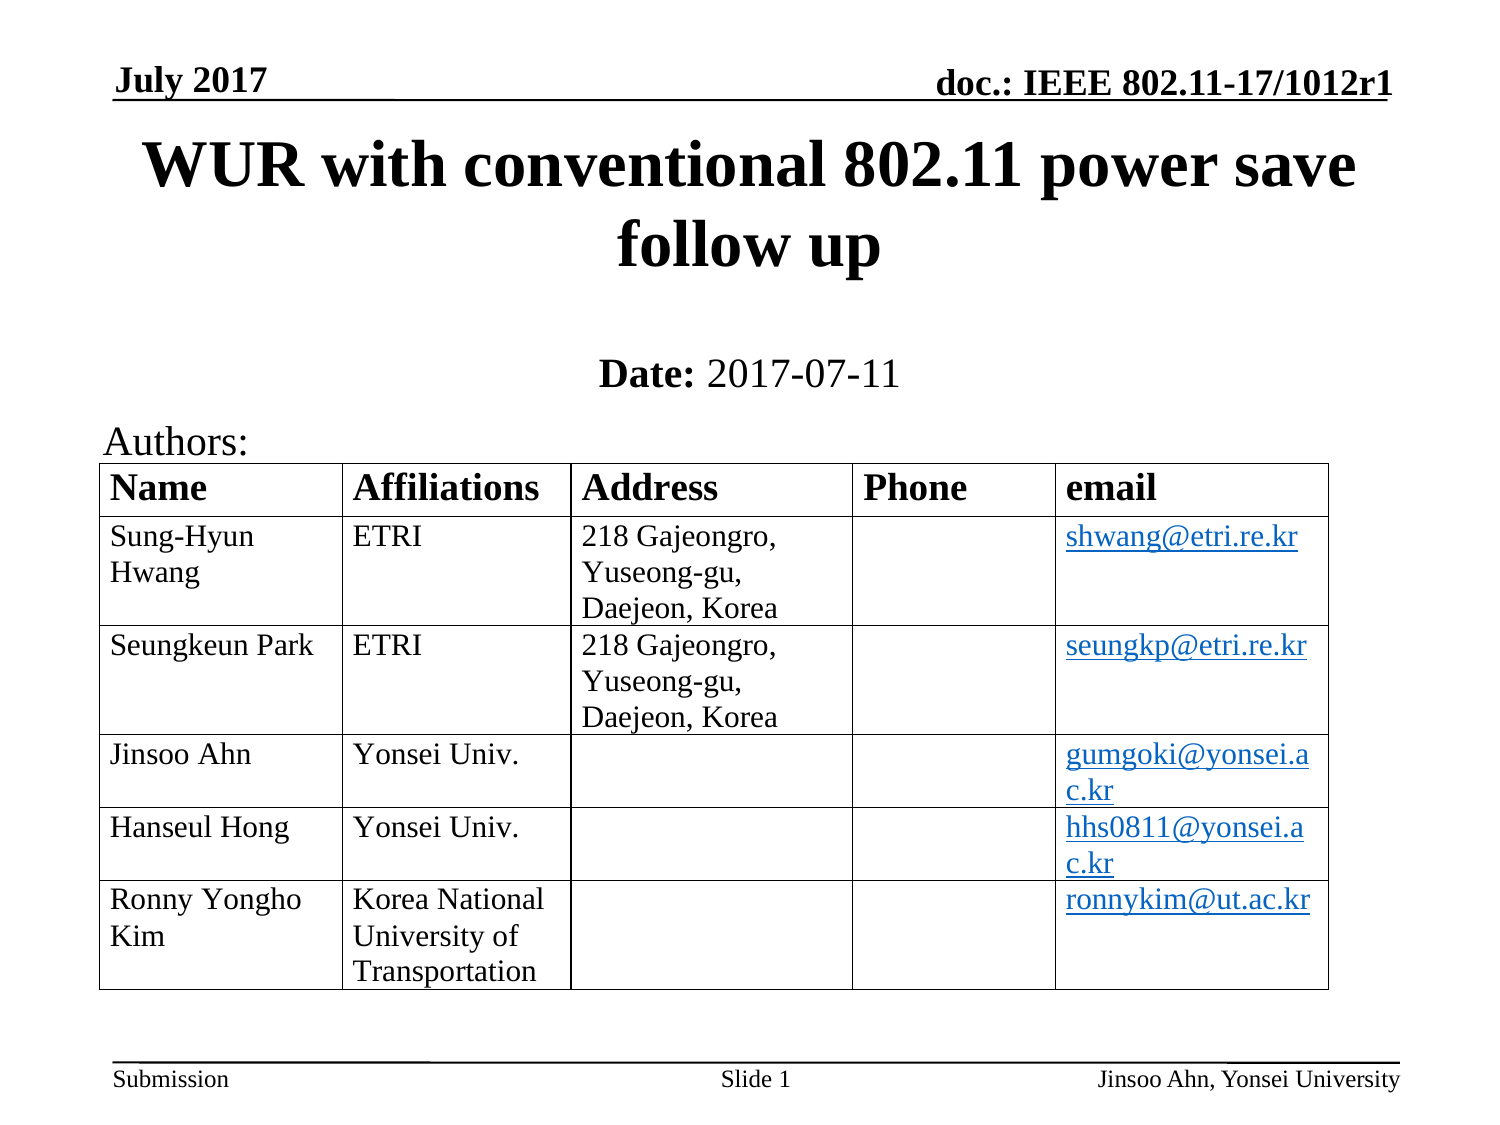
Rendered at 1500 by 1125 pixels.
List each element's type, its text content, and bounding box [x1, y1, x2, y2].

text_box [84, 462, 1356, 1036]
text_box Date: 2017-07-11 [112, 338, 1388, 404]
text_box WUR with conventional 802.11 power save follow up [112, 112, 1388, 288]
text_box Authors: [87, 406, 325, 461]
